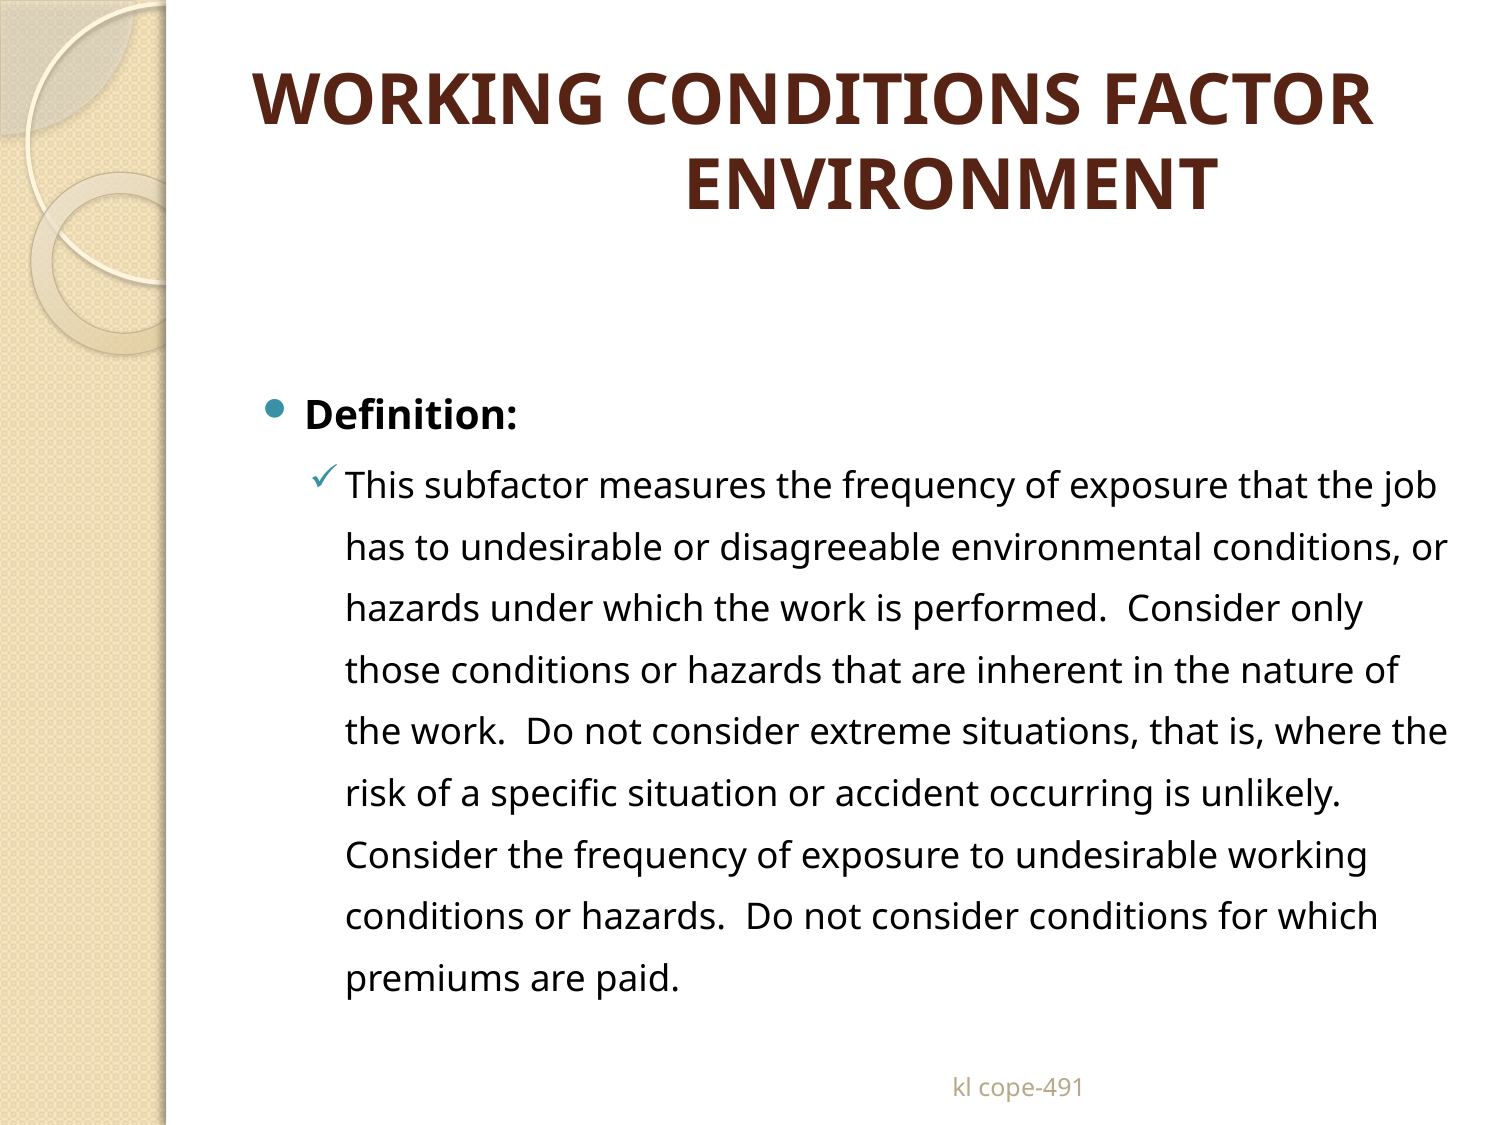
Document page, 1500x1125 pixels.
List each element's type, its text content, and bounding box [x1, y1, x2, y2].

footer kl cope-491 [937, 1034, 1413, 1113]
title WORKING CONDITIONS FACTOR ENVIRONMENT [235, 45, 1466, 233]
list Definition: This subfactor measures the frequency of exposure that the job has to undesirable or disagreeable environmental conditions, or hazards under which the work is performed. Consider only those conditions or hazards that are inherent in the nature of the work. Do not consider extreme situations, that is, where the risk of a specific situation or accident occurring is unlikely. Consider the frequency of exposure to undesirable working conditions or hazards. Do not consider conditions for which premiums are paid. [235, 361, 1466, 1025]
